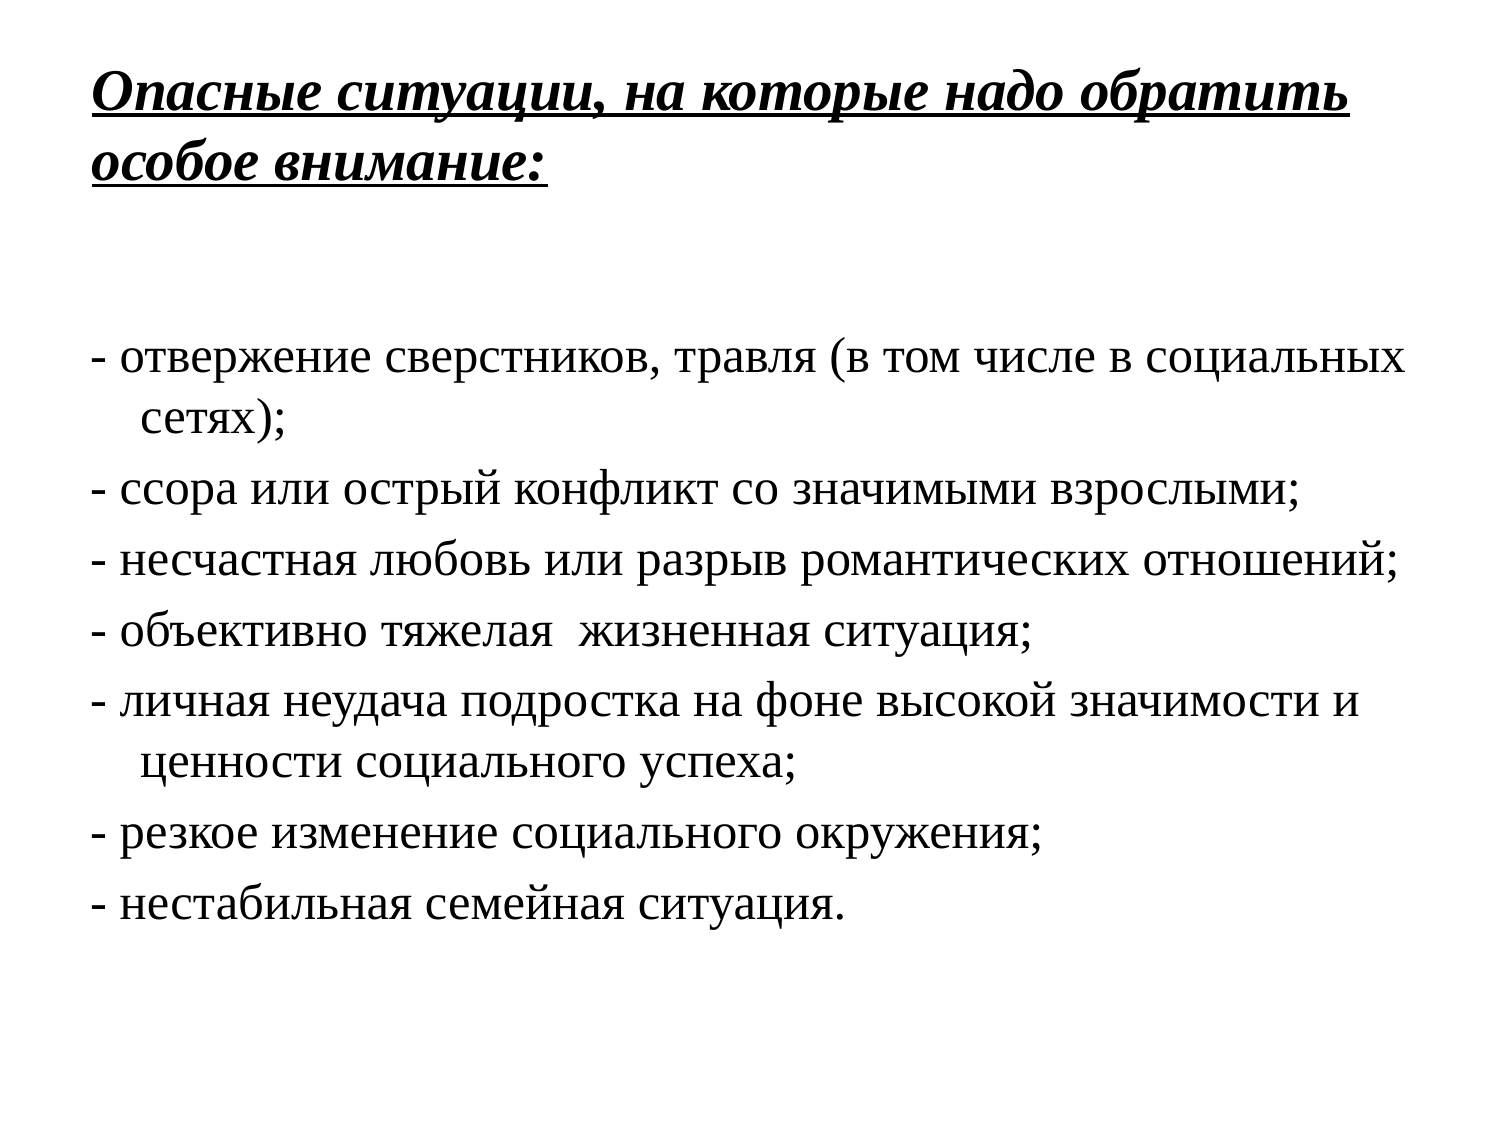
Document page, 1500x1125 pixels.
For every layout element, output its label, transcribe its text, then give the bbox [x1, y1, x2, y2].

list - отвержение сверстников, травля (в том числе в социальных сетях); - ссора или острый конфликт со значимыми взрослыми; - несчастная любовь или разрыв романтических отношений; - объективно тяжелая жизненная ситуация; - личная неудача подростка на фоне высокой значимости и ценности социального успеха; - резкое изменение социального окружения; - нестабильная семейная ситуация. [75, 314, 1425, 1005]
title Опасные ситуации, на которые надо обратить особое внимание: [76, 42, 1427, 279]
